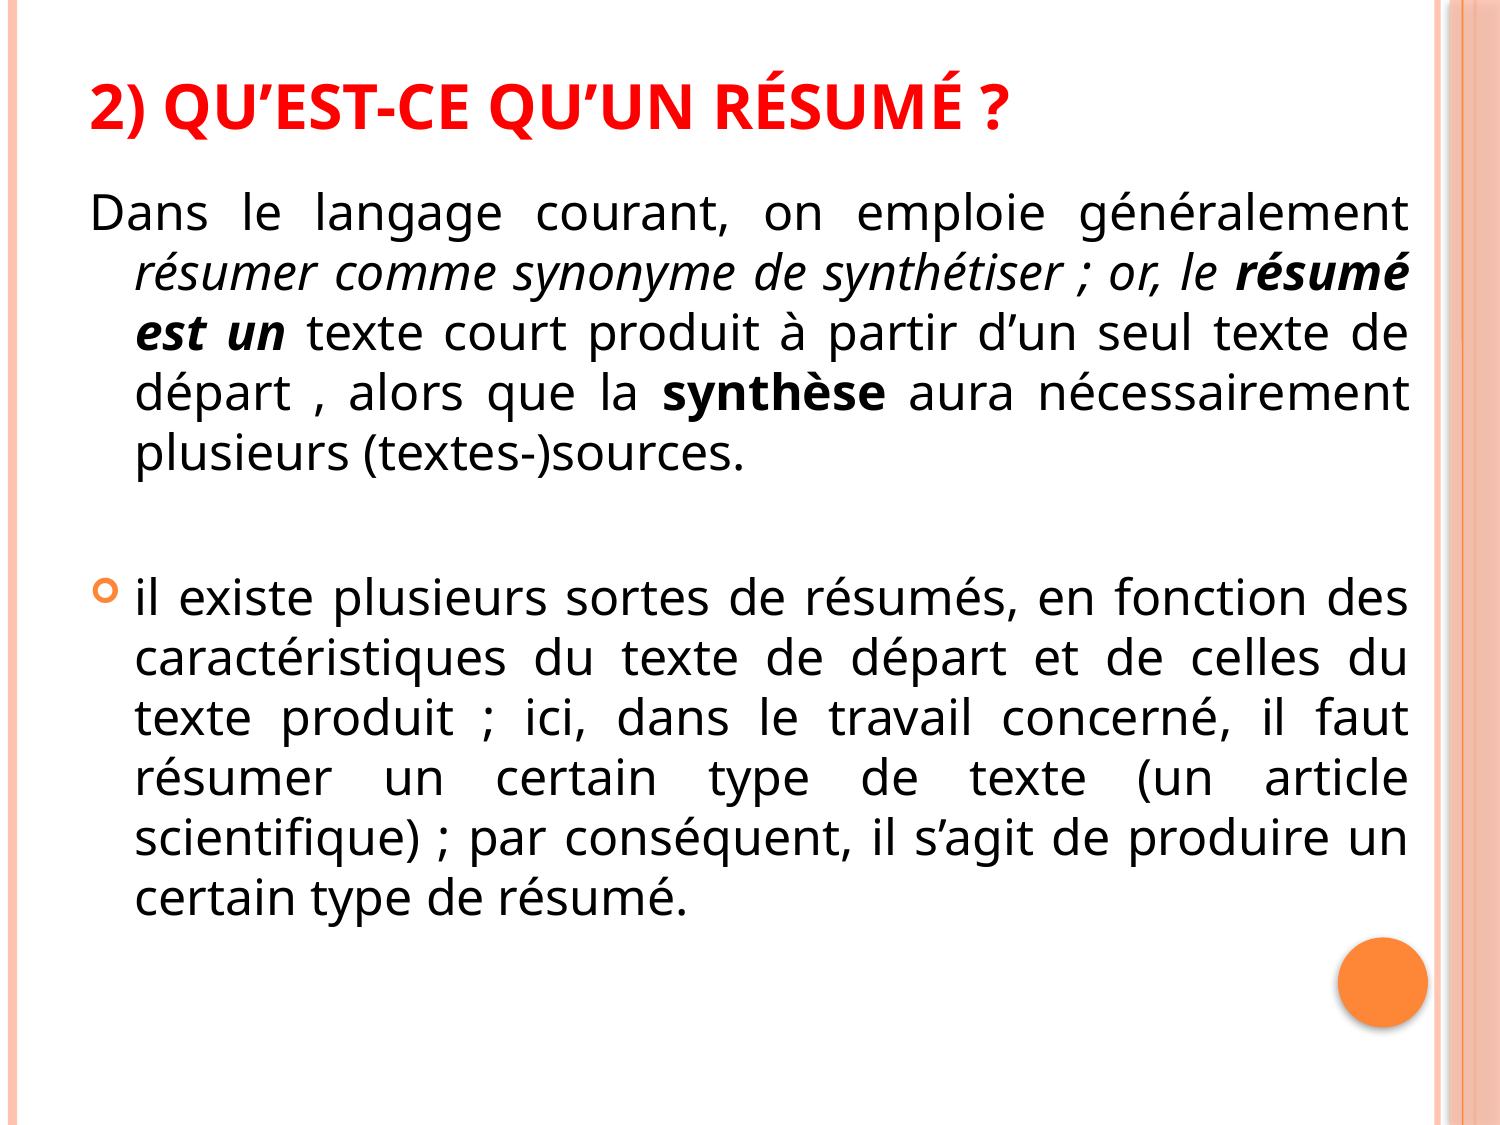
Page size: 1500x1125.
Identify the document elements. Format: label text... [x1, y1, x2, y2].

title 2) Qu’est-ce qu’un résumé ? [75, 45, 1425, 149]
list Dans le langage courant, on emploie généralement résumer comme synonyme de synthétiser ; or, le résumé est un texte court produit à partir d’un seul texte de départ , alors que la synthèse aura nécessairement plusieurs (textes-)sources. il existe plusieurs sortes de résumés, en fonction des caractéristiques du texte de départ et de celles du texte produit ; ici, dans le travail concerné, il faut résumer un certain type de texte (un article scientifique) ; par conséquent, il s’agit de produire un certain type de résumé. [75, 172, 1425, 1059]
